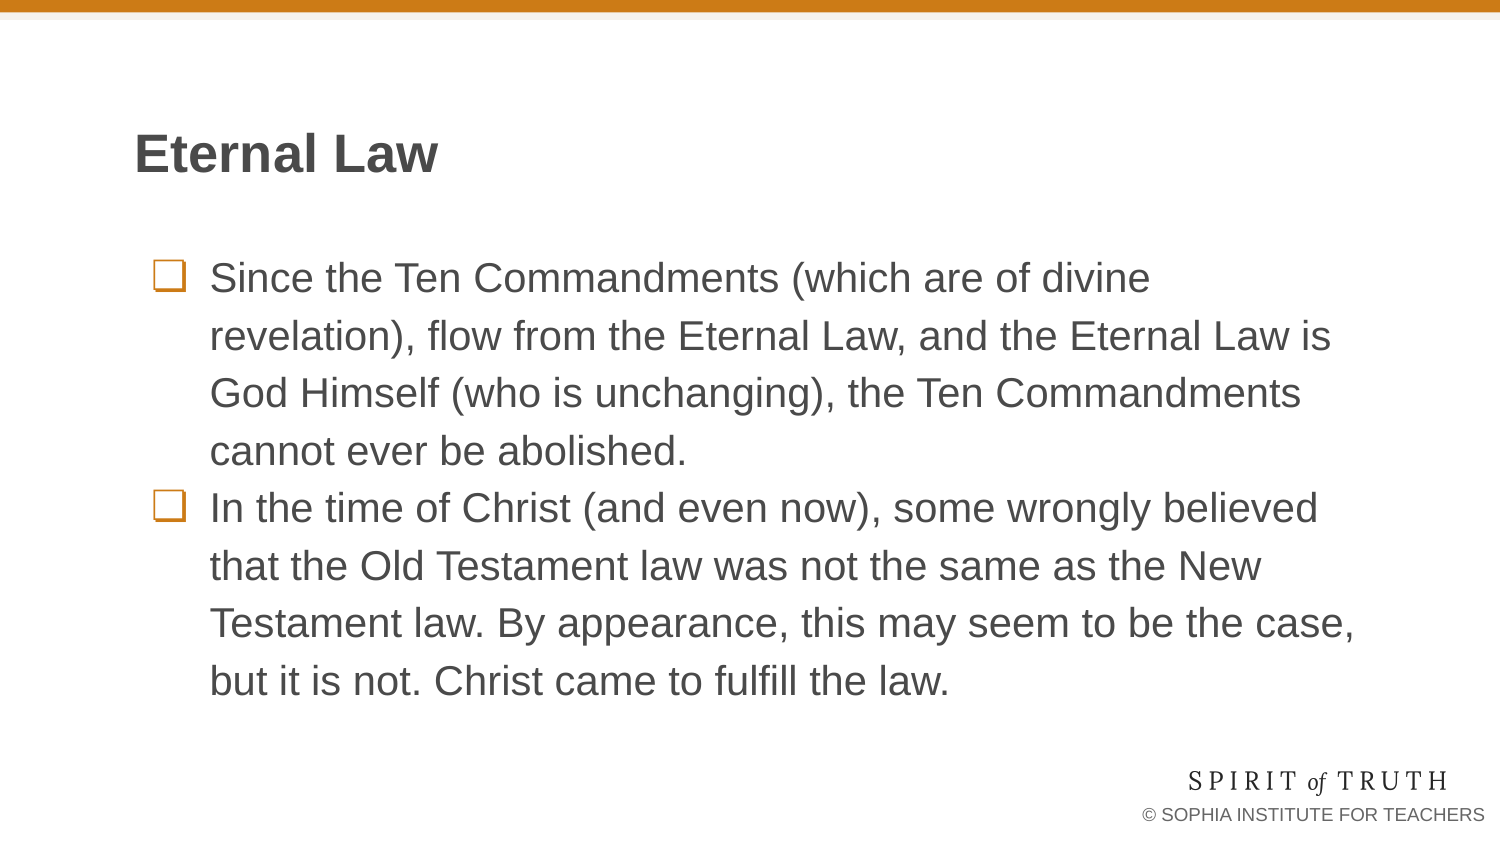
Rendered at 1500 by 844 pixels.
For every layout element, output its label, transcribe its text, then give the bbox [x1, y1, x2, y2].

picture [1186, 768, 1449, 797]
list Since the Ten Commandments (which are of divine revelation), flow from the Eternal Law, and the Eternal Law is God Himself (who is unchanging), the Ten Commandments cannot ever be abolished. In the time of Christ (and even now), some wrongly believed that the Old Testament law was not the same as the New Testament law. By appearance, this may seem to be the case, but it is not. Christ came to fulfill the law. [119, 228, 1381, 755]
title Eternal Law [119, 103, 1381, 192]
